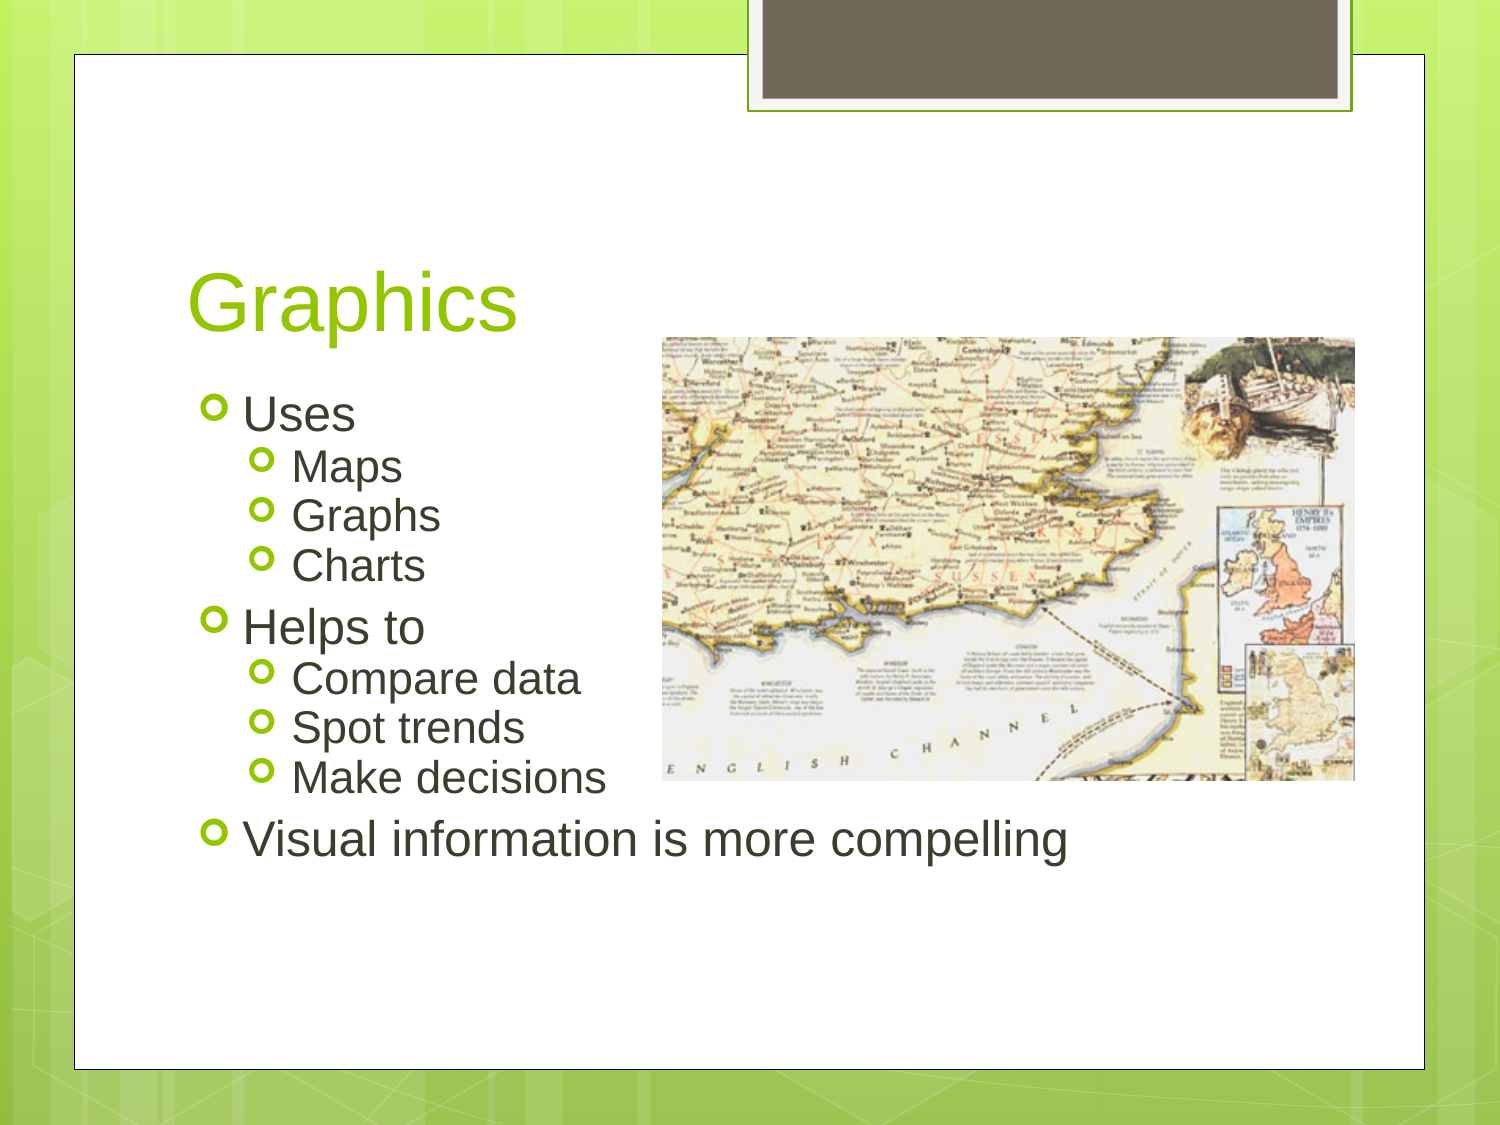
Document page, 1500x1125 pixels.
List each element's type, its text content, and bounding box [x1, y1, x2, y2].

title Graphics [171, 168, 1324, 357]
picture [662, 337, 1355, 781]
list Uses Maps Graphs Charts Helps to Compare data Spot trends Make decisions Visual information is more compelling [171, 381, 1283, 957]
